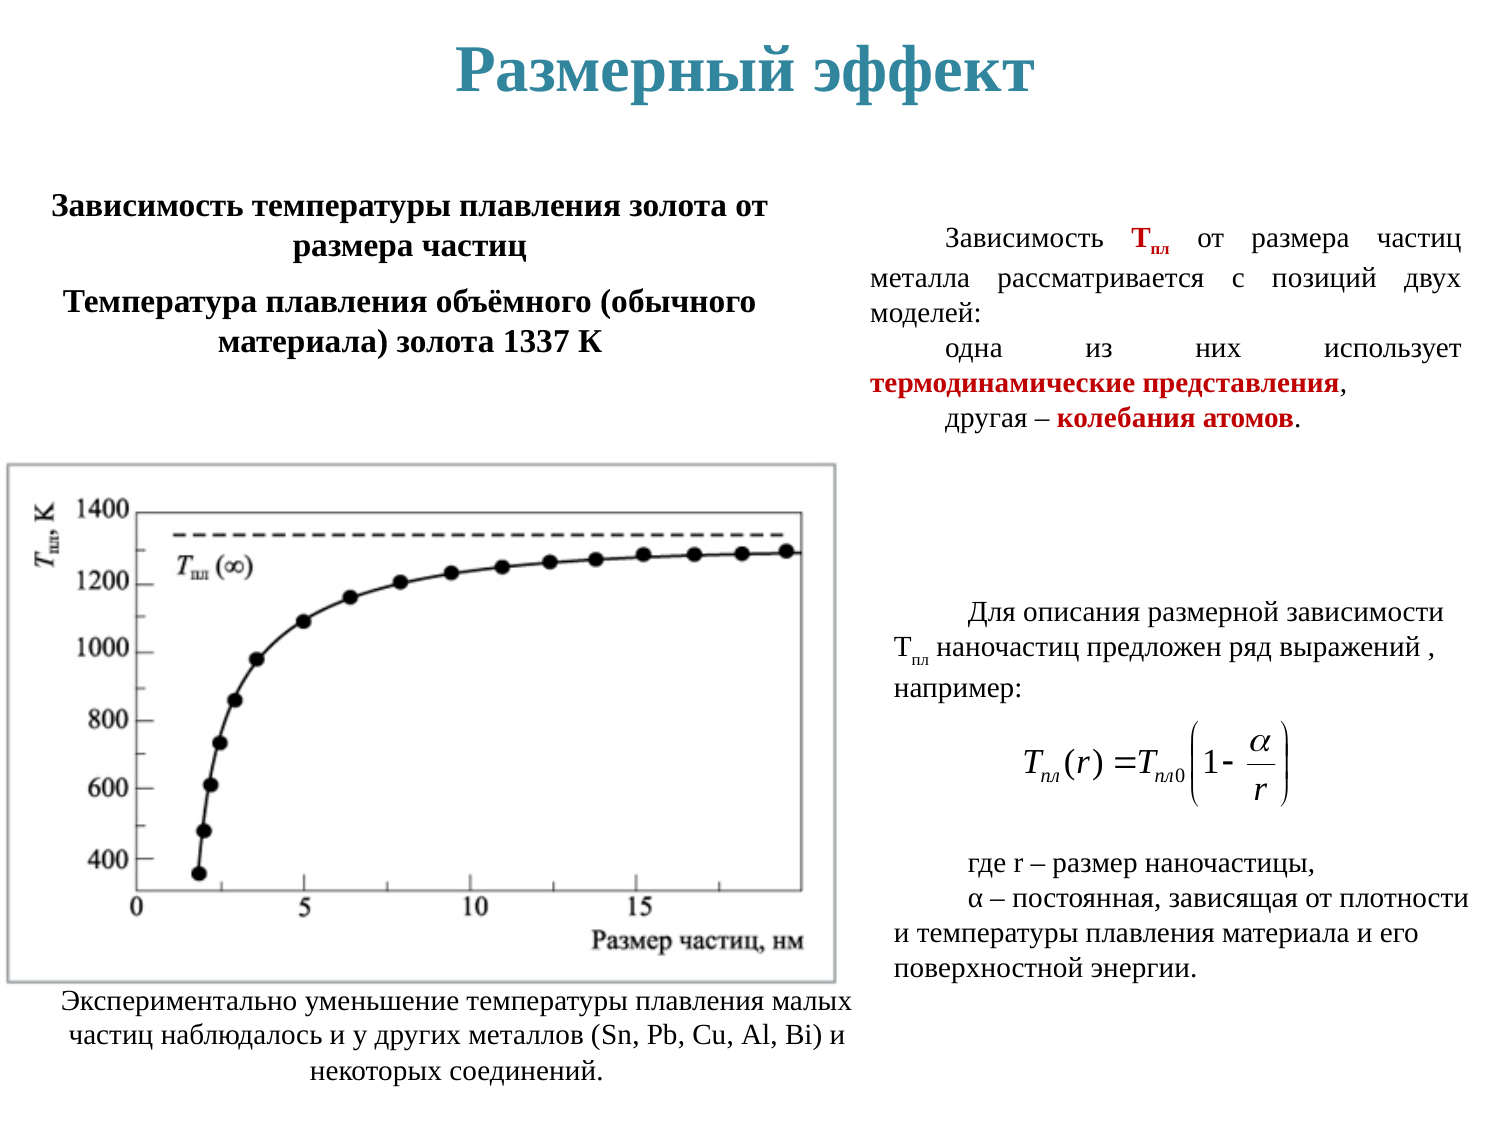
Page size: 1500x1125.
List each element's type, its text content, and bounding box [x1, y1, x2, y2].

picture [0, 456, 844, 991]
text_box Зависимость Тпл от размера частиц металла рассматривается с позиций двух моделей: одна из них использует термодинамические представления, другая – колебания атомов. [855, 210, 1477, 441]
text_box Для описания размерной зависимости Тпл наночастиц предложен ряд выражений , например: где r – размер наночастицы, α – постоянная, зависящая от плотности и температуры плавления материала и его поверхностной энергии. [878, 585, 1500, 991]
text_box Зависимость температуры плавления золота от размера частиц Температура плавления объёмного (обычного материала) золота 1337 К [35, 175, 786, 367]
text_box Экспериментально уменьшение температуры плавления малых частиц наблюдалось и у других металлов (Sn, Pb, Cu, Al, Bi) и некоторых соединений. [35, 973, 879, 1094]
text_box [1019, 714, 1298, 815]
title Размерный эффект [70, 0, 1421, 129]
